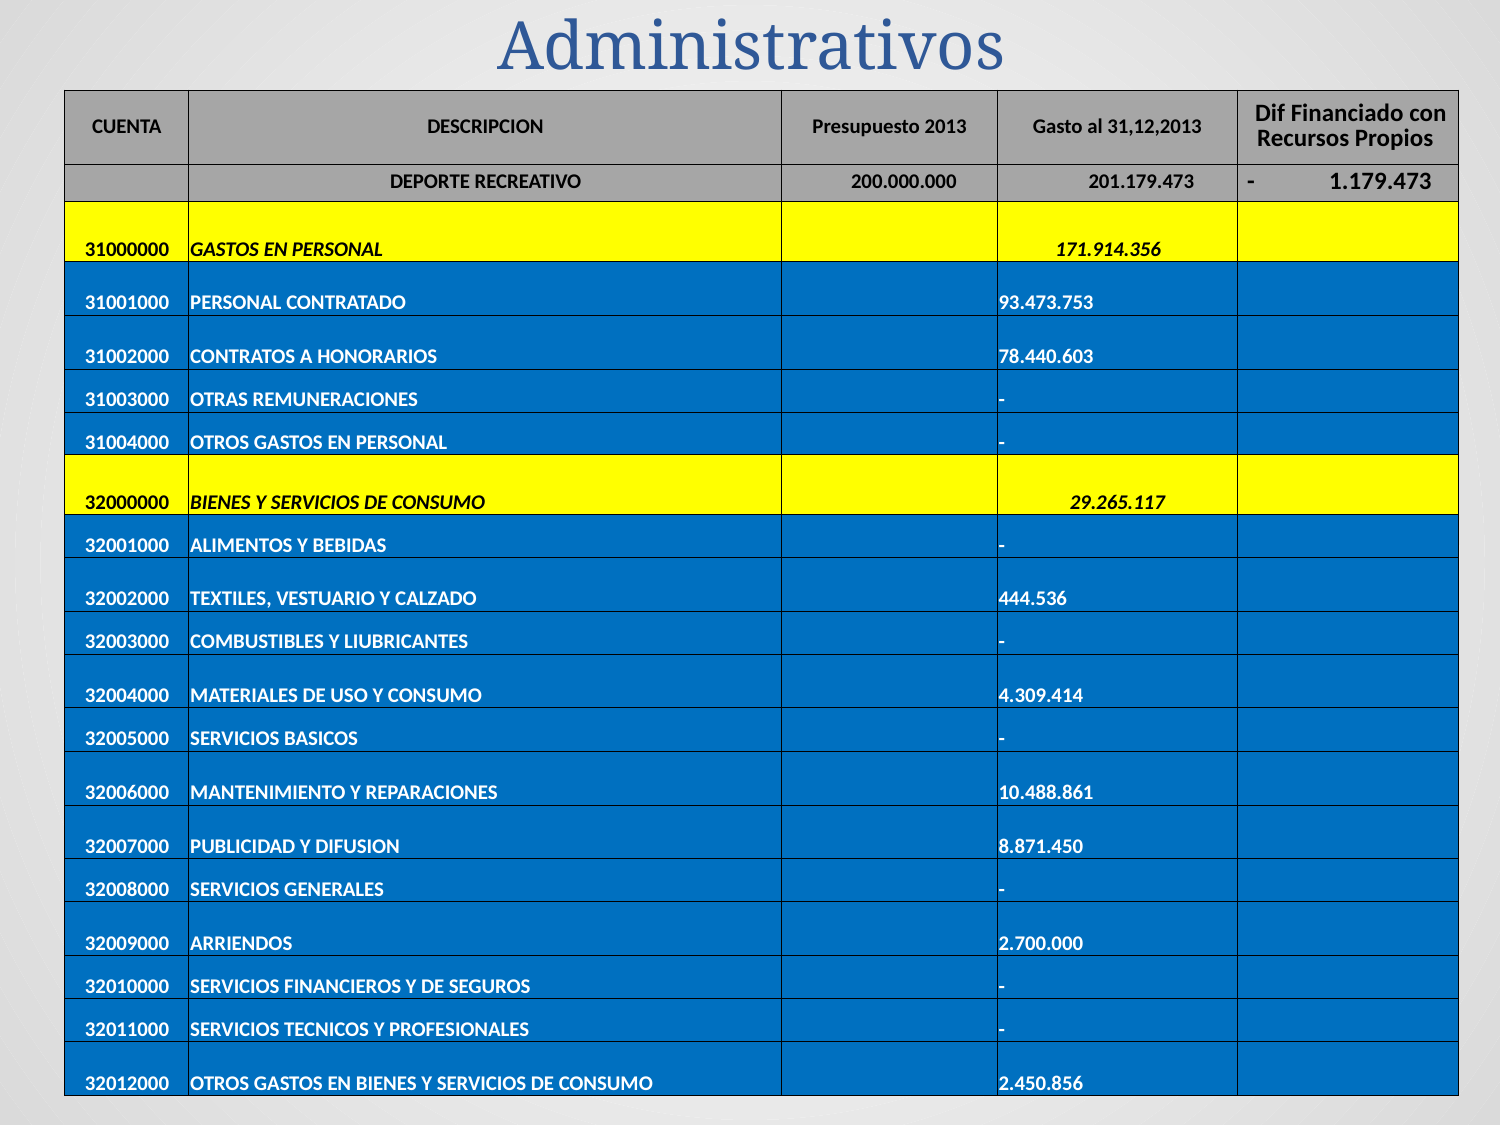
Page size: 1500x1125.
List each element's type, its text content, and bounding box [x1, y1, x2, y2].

table_cell ALIMENTOS Y BEBIDAS [189, 515, 781, 557]
table_cell DEPORTE RECREATIVO [189, 165, 781, 201]
table_header DESCRIPCION [189, 91, 781, 164]
table_cell 32003000 [65, 612, 188, 654]
table_cell [1238, 655, 1458, 707]
table_cell [782, 902, 997, 955]
table_cell COMBUSTIBLES Y LIUBRICANTES [189, 612, 781, 654]
table_cell - [998, 413, 1237, 454]
table_header Gasto al 31,12,2013 [998, 91, 1237, 164]
table_cell 32004000 [65, 655, 188, 707]
table_cell - [998, 956, 1237, 998]
table_cell [1238, 999, 1458, 1041]
table_cell [1238, 455, 1458, 514]
table_cell [782, 655, 997, 707]
table_cell 32012000 [65, 1042, 188, 1095]
table_cell [1238, 558, 1458, 611]
table_cell [782, 370, 997, 412]
table_cell OTROS GASTOS EN BIENES Y SERVICIOS DE CONSUMO [189, 1042, 781, 1095]
table_cell [782, 558, 997, 611]
table_cell - 1.179.473 [1238, 165, 1458, 201]
table_cell SERVICIOS GENERALES [189, 859, 781, 901]
table_header Presupuesto 2013 [782, 91, 997, 164]
table_cell TEXTILES, VESTUARIO Y CALZADO [189, 558, 781, 611]
table_cell [782, 316, 997, 369]
table_cell 31001000 [65, 262, 188, 315]
table_cell [1238, 956, 1458, 998]
table_cell 32008000 [65, 859, 188, 901]
table_cell 32000000 [65, 455, 188, 514]
table_cell 2.700.000 [998, 902, 1237, 955]
table_cell BIENES Y SERVICIOS DE CONSUMO [189, 455, 781, 514]
table_cell 31004000 [65, 413, 188, 454]
table_cell 10.488.861 [998, 752, 1237, 805]
table_cell [1238, 1042, 1458, 1095]
table_cell [782, 202, 997, 261]
table_cell SERVICIOS BASICOS [189, 708, 781, 751]
table_header CUENTA [65, 91, 188, 164]
table_cell 200.000.000 [782, 165, 997, 201]
table_cell CONTRATOS A HONORARIOS [189, 316, 781, 369]
table_cell 32002000 [65, 558, 188, 611]
table_cell [782, 455, 997, 514]
table_cell 2.450.856 [998, 1042, 1237, 1095]
table_cell MANTENIMIENTO Y REPARACIONES [189, 752, 781, 805]
table_cell GASTOS EN PERSONAL [189, 202, 781, 261]
table_cell - [998, 999, 1237, 1041]
table_cell [1238, 515, 1458, 557]
table_cell SERVICIOS TECNICOS Y PROFESIONALES [189, 999, 781, 1041]
table_cell [1238, 859, 1458, 901]
table_cell [1238, 202, 1458, 261]
table_cell OTRAS REMUNERACIONES [189, 370, 781, 412]
table_cell 444.536 [998, 558, 1237, 611]
table_cell 32005000 [65, 708, 188, 751]
table_cell [1238, 370, 1458, 412]
table_cell 29.265.117 [998, 455, 1237, 514]
table_cell 32009000 [65, 902, 188, 955]
table_cell [782, 612, 997, 654]
table_cell [782, 806, 997, 858]
table_cell [782, 859, 997, 901]
table_cell [65, 165, 188, 201]
table_cell 31000000 [65, 202, 188, 261]
table_cell 201.179.473 [998, 165, 1237, 201]
title Gestión Financiera- Gastos Administrativos [76, 0, 1427, 90]
table_cell 31002000 [65, 316, 188, 369]
table_header Dif Financiado con Recursos Propios [1238, 91, 1458, 164]
table_cell - [998, 370, 1237, 412]
table_cell - [998, 515, 1237, 557]
table_cell - [998, 708, 1237, 751]
table_cell [782, 752, 997, 805]
table_cell - [998, 612, 1237, 654]
table_cell 32007000 [65, 806, 188, 858]
table_cell 32006000 [65, 752, 188, 805]
table_cell [1238, 316, 1458, 369]
table_cell OTROS GASTOS EN PERSONAL [189, 413, 781, 454]
table_cell [782, 999, 997, 1041]
table_cell [782, 708, 997, 751]
table_cell PUBLICIDAD Y DIFUSION [189, 806, 781, 858]
table_cell 4.309.414 [998, 655, 1237, 707]
table_cell [782, 262, 997, 315]
table_cell SERVICIOS FINANCIEROS Y DE SEGUROS [189, 956, 781, 998]
table_cell 8.871.450 [998, 806, 1237, 858]
table_cell [782, 956, 997, 998]
table_cell [782, 1042, 997, 1095]
table_cell 32010000 [65, 956, 188, 998]
table_cell 171.914.356 [998, 202, 1237, 261]
table_cell PERSONAL CONTRATADO [189, 262, 781, 315]
table_cell 78.440.603 [998, 316, 1237, 369]
table_cell [1238, 413, 1458, 454]
table_cell [1238, 262, 1458, 315]
table_cell ARRIENDOS [189, 902, 781, 955]
table_cell [1238, 708, 1458, 751]
table_cell - [998, 859, 1237, 901]
table_cell 32001000 [65, 515, 188, 557]
table_cell [1238, 806, 1458, 858]
table_cell [782, 413, 997, 454]
table_cell [1238, 902, 1458, 955]
table_cell 32011000 [65, 999, 188, 1041]
table_cell [782, 515, 997, 557]
table_cell 31003000 [65, 370, 188, 412]
table_cell [1238, 612, 1458, 654]
table_cell [1238, 752, 1458, 805]
table_cell MATERIALES DE USO Y CONSUMO [189, 655, 781, 707]
table_cell 93.473.753 [998, 262, 1237, 315]
